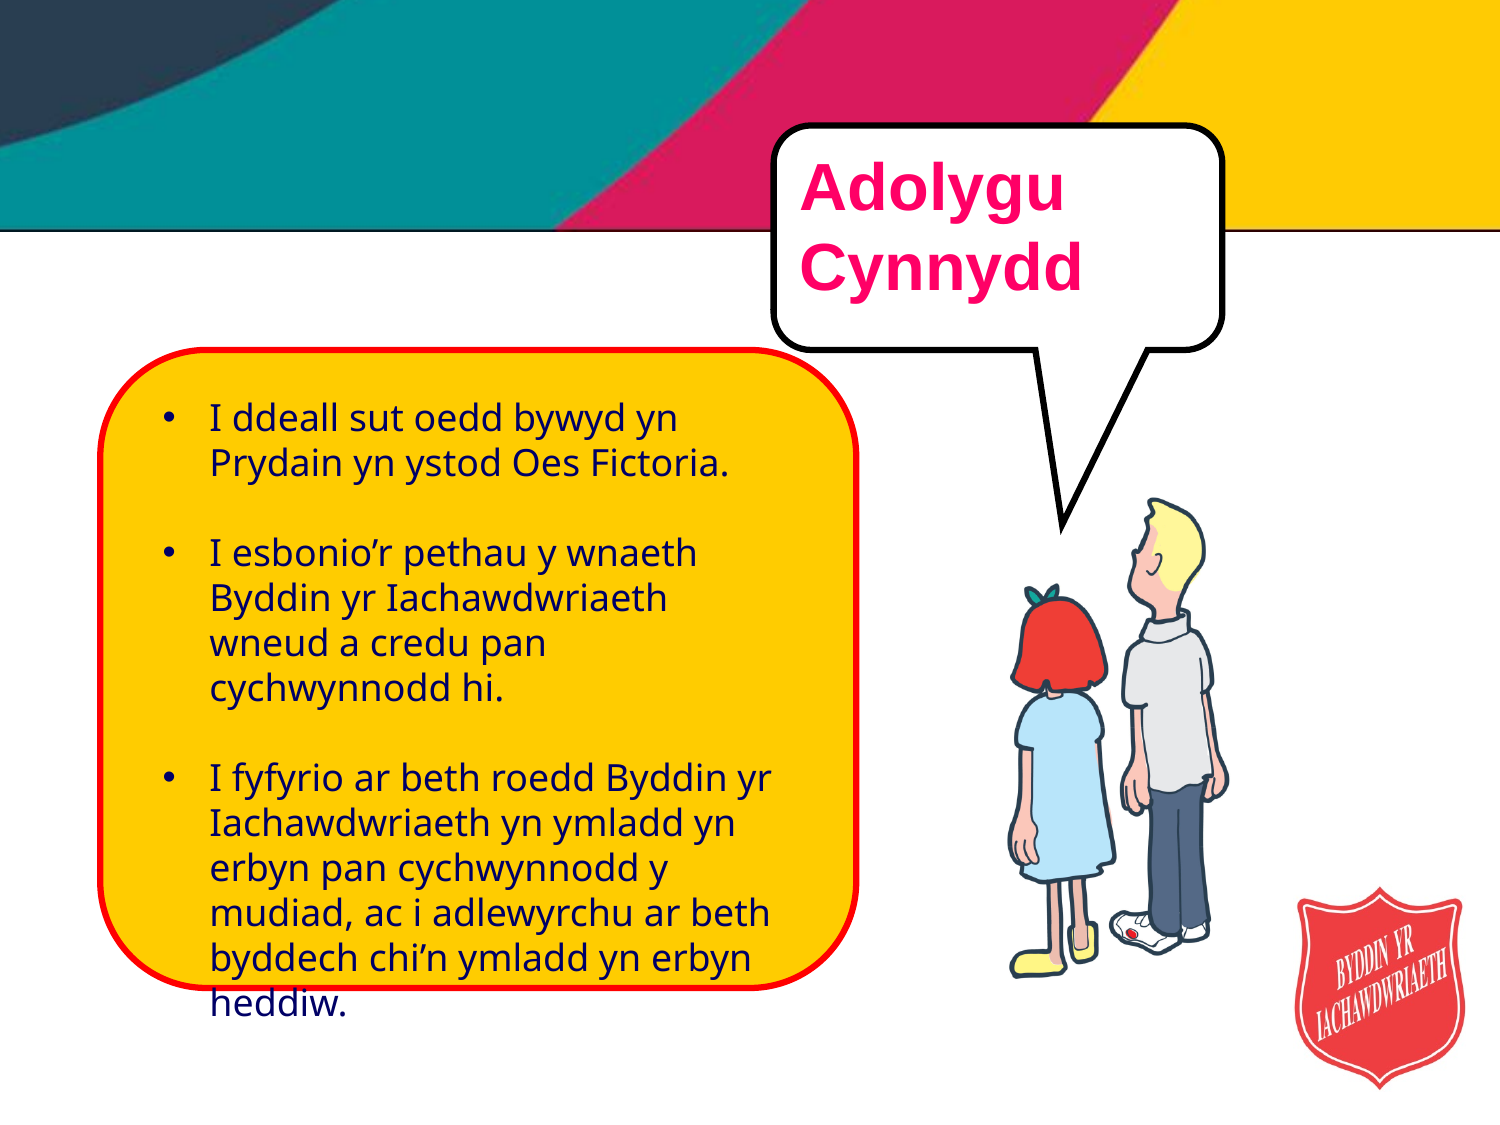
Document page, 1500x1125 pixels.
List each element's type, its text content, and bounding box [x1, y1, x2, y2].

text_box [100, 349, 857, 970]
picture [1293, 884, 1467, 1092]
text_box Adolygu Cynnydd [773, 125, 1223, 466]
text_box I ddeall sut oedd bywyd yn Prydain yn ystod Oes Fictoria. I esbonio’r pethau y wnaeth Byddin yr Iachawdwriaeth wneud a credu pan cychwynnodd hi. I fyfyrio ar beth roedd Byddin yr Iachawdwriaeth yn ymladd yn erbyn pan cychwynnodd y mudiad, ac i adlewyrchu ar beth byddech chi’n ymladd yn erbyn heddiw. [147, 386, 810, 1122]
picture [0, 0, 1500, 232]
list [938, 467, 1242, 1016]
